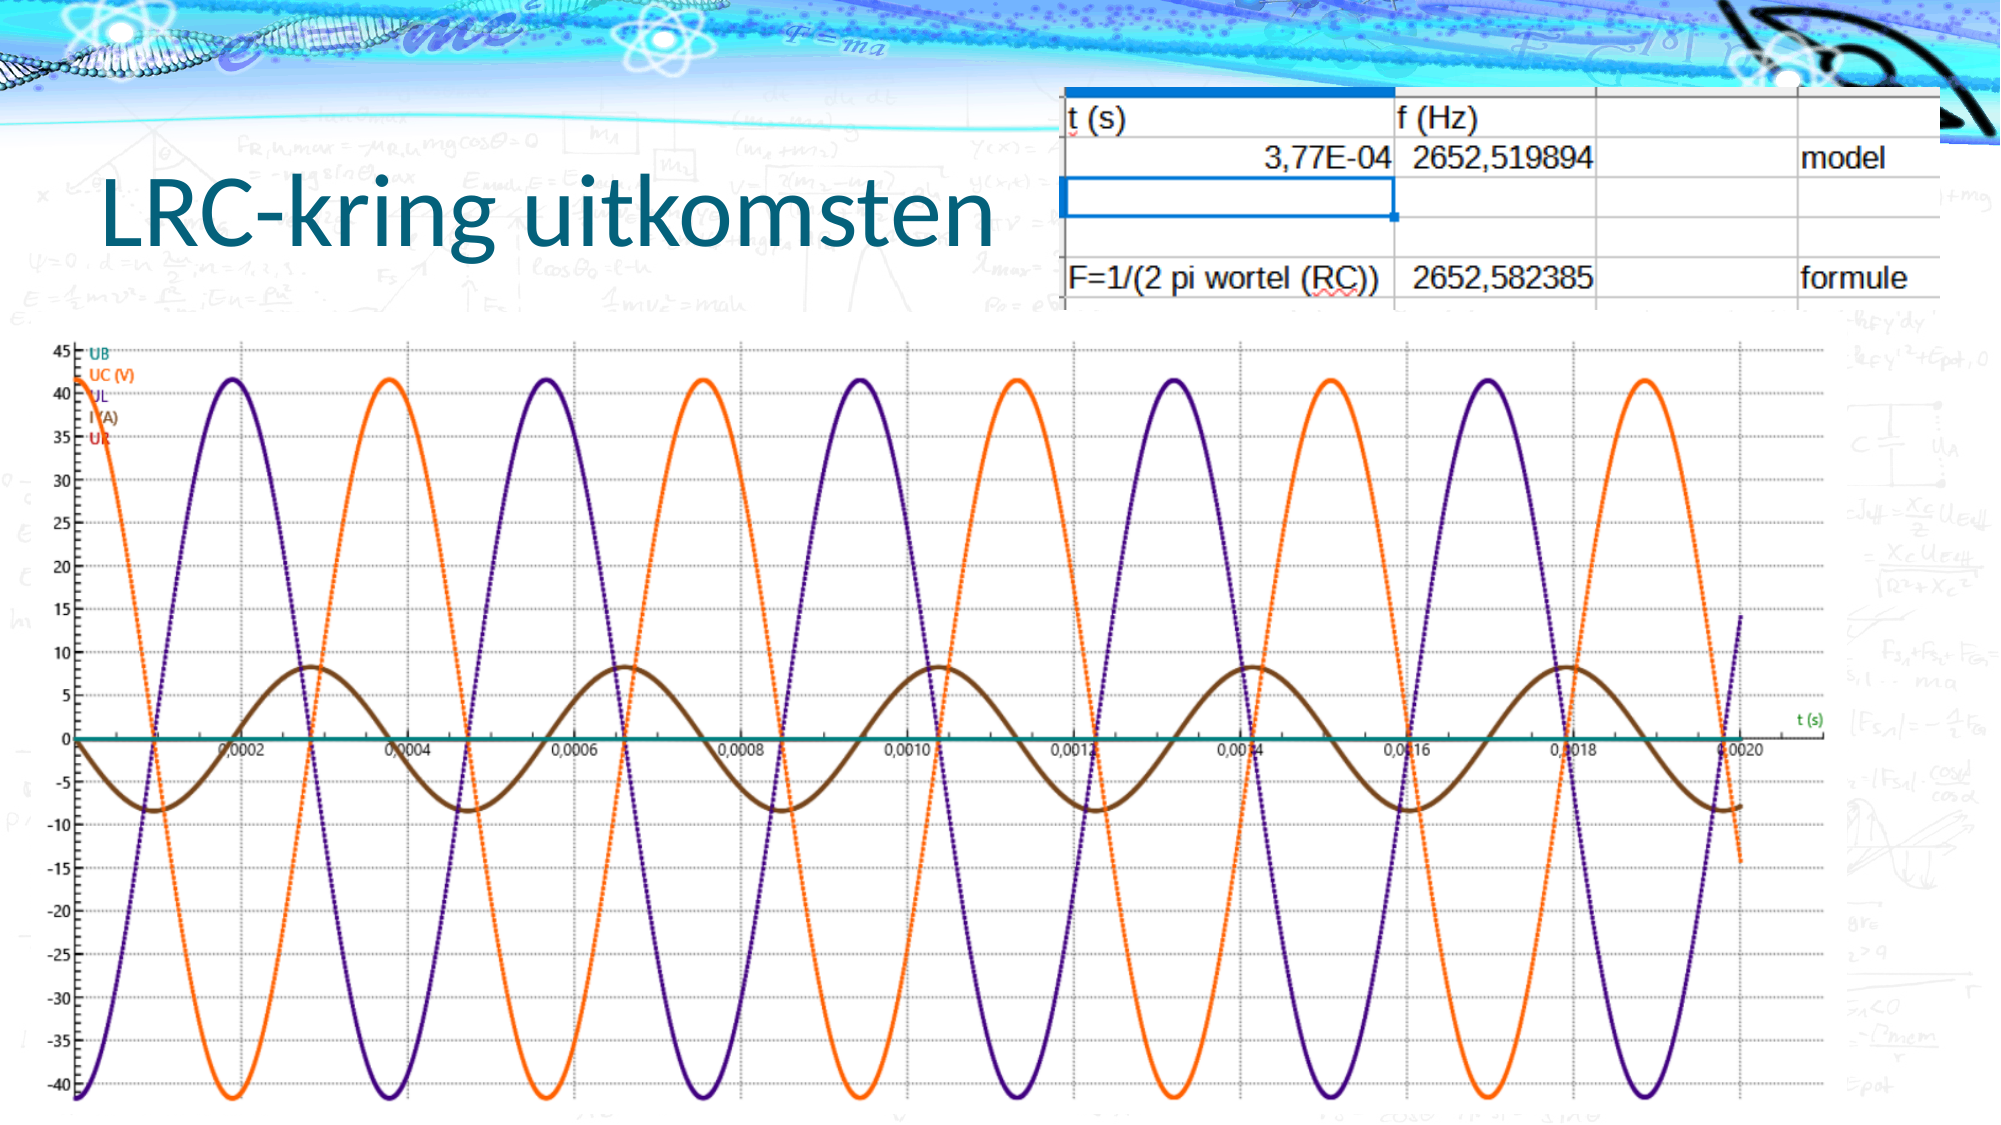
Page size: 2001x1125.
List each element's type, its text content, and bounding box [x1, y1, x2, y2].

picture [0, 0, 2000, 311]
title LRC-kring uitkomsten [99, 115, 1051, 268]
picture [31, 312, 1847, 1114]
